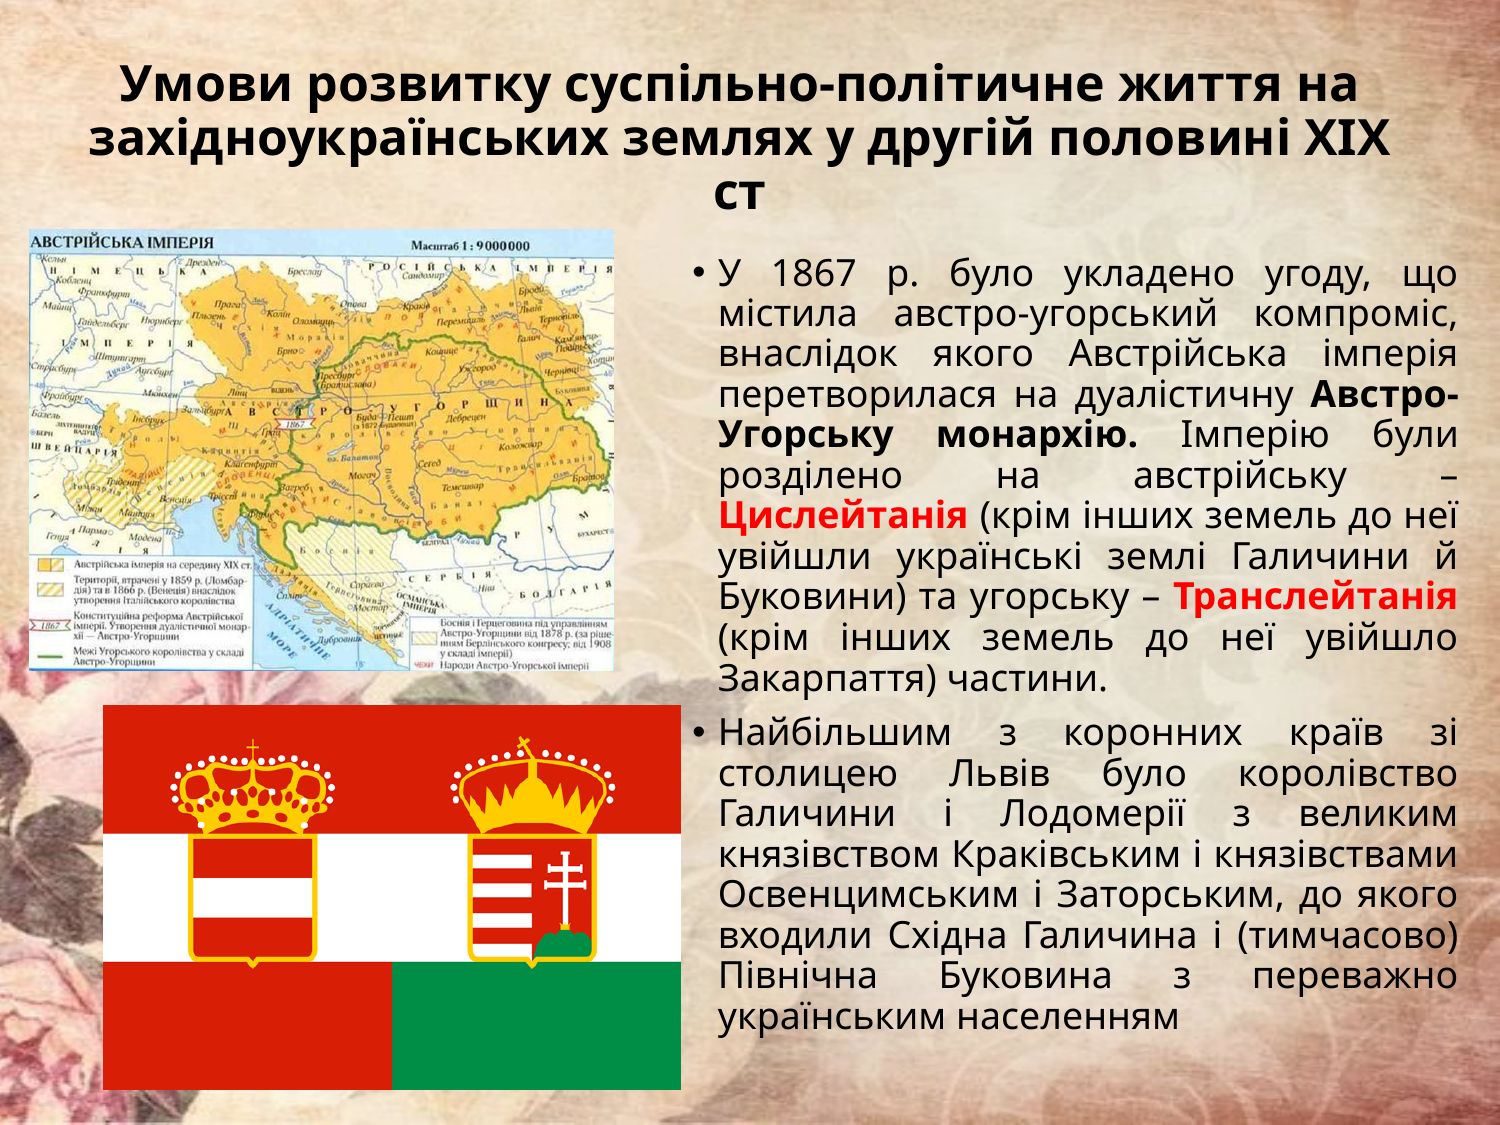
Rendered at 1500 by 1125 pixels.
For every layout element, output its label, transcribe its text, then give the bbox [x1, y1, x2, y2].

list У 1867 р. було укладено угоду, що містила австро-угорський компроміс, внаслідок якого Австрійська імперія перетворилася на дуалістичну Австро-Угорську монархію. Імперію були розділено на австрійську – Цислейтанія (крім інших земель до неї увійшли українські землі Галичини й Буковини) та угорську – Транслейтанія (крім інших земель до неї увійшло Закарпаття) частини. Найбільшим з коронних країв зі столицею Львів було королівство Галичини і Лодомерії з великим князівством Краківським і князівствами Освенцимським і Заторським, до якого входили Східна Галичина і (тимчасово) Північна Буковина з переважно українським населенням [677, 246, 1474, 1071]
title Умови розвитку суспільно-політичне життя на західноукраїнських землях у другій половині ХІХ ст [64, 51, 1416, 227]
picture [29, 229, 614, 671]
picture [103, 705, 681, 1091]
